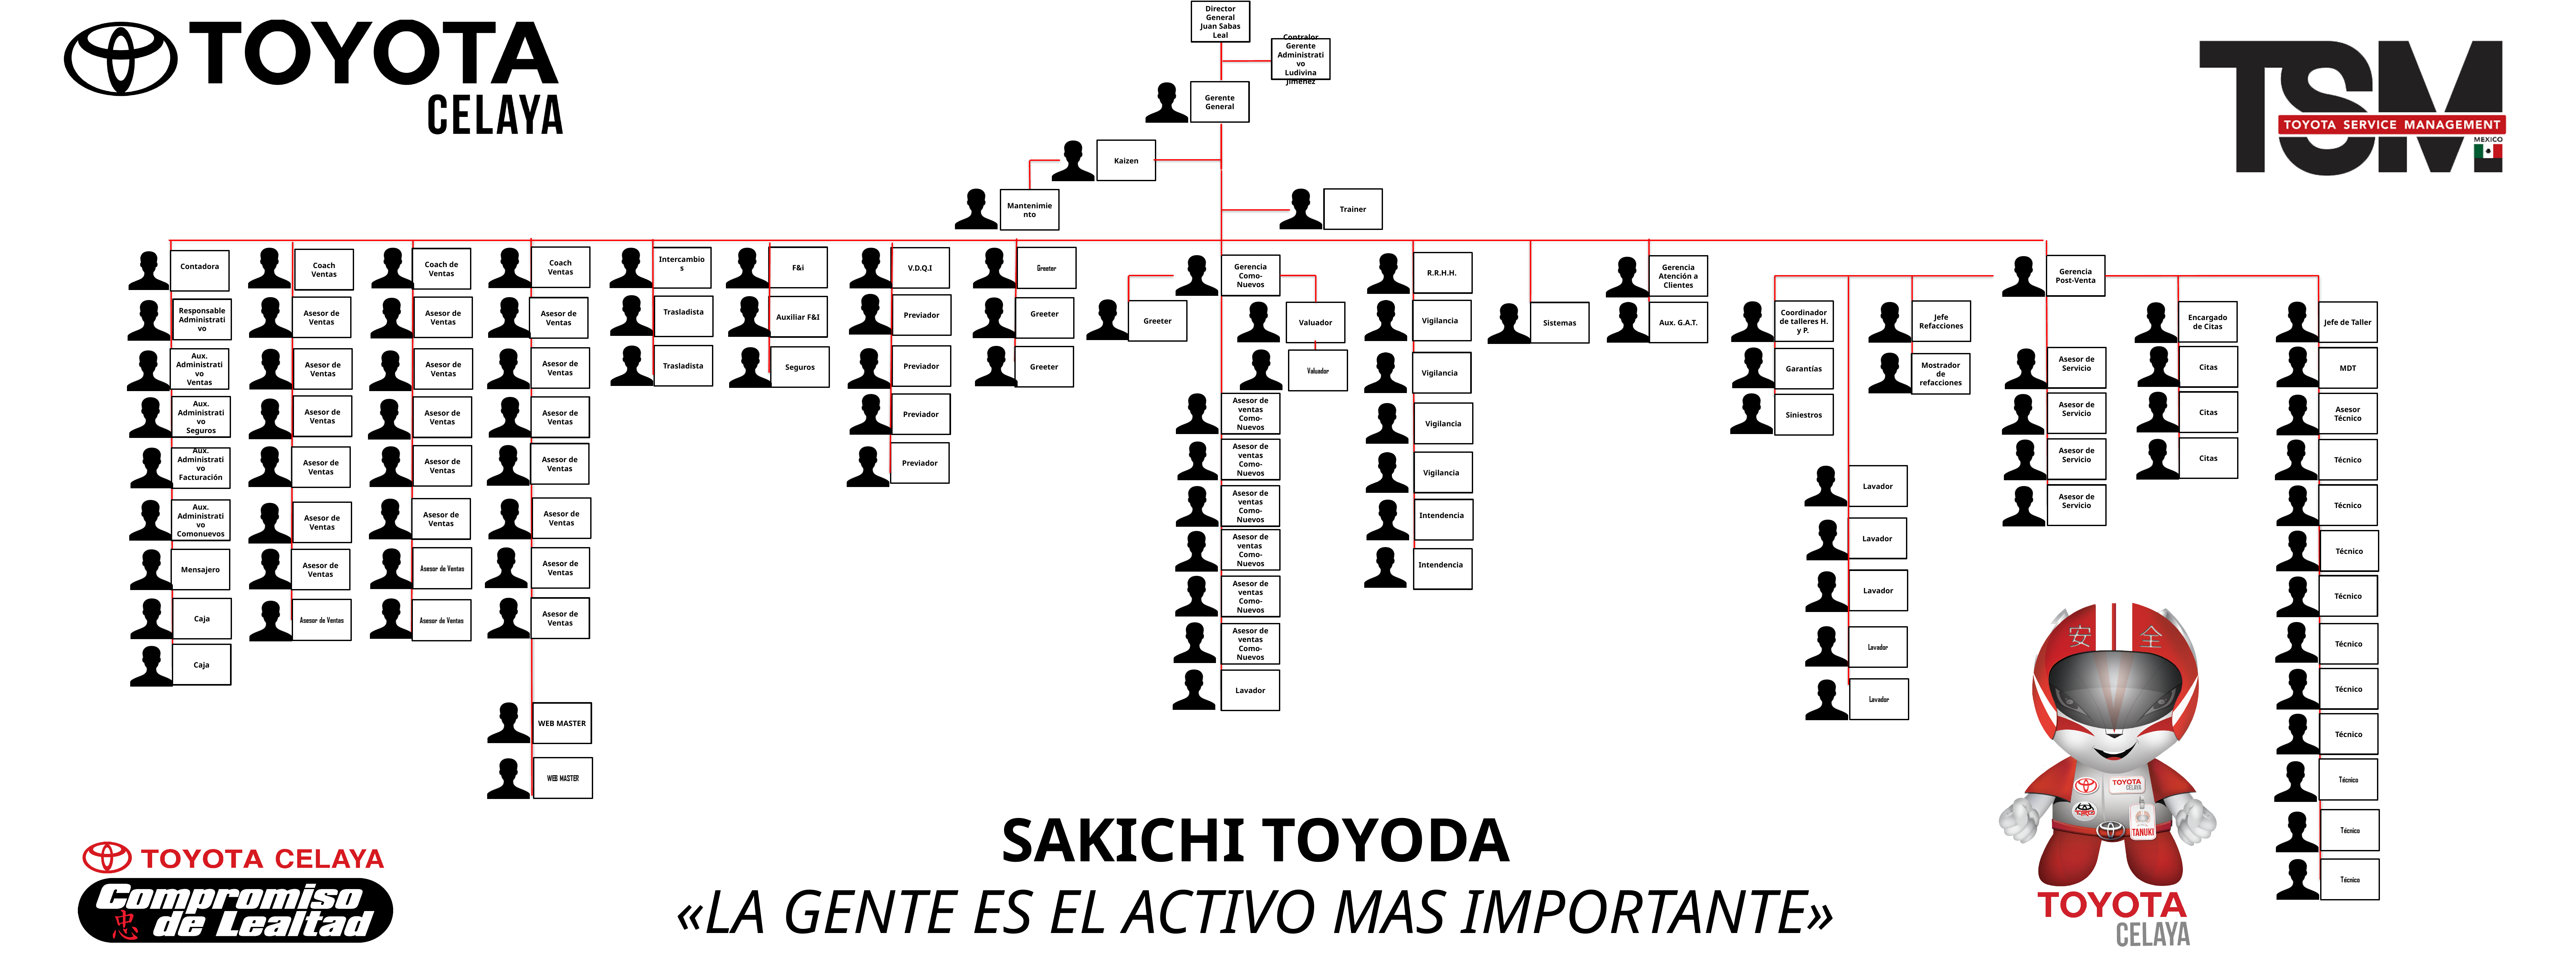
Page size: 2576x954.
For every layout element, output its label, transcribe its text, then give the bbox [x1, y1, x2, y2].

picture [368, 399, 411, 440]
picture [610, 345, 653, 386]
picture [249, 297, 292, 338]
text_box Lavador [1220, 669, 1280, 711]
picture [972, 297, 1015, 338]
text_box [1607, 302, 1708, 343]
picture [488, 297, 531, 338]
text_box Asesor de Ventas [294, 395, 352, 437]
picture [2137, 392, 2179, 433]
picture [2277, 576, 2319, 617]
picture [1731, 301, 1774, 342]
text_box Garantías [1776, 348, 1834, 389]
picture [2136, 439, 2179, 480]
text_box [2046, 481, 2048, 505]
text_box Asesor de Ventas [534, 547, 590, 589]
picture [1730, 393, 1773, 434]
picture [1849, 678, 1910, 720]
picture [975, 346, 1018, 387]
picture [1176, 393, 1219, 434]
picture [1176, 255, 1218, 296]
picture [1173, 669, 1215, 710]
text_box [291, 589, 293, 599]
picture [1173, 622, 1216, 663]
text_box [171, 542, 173, 549]
picture [2319, 758, 2378, 801]
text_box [2318, 527, 2320, 577]
text_box Intendencia [1416, 499, 1474, 541]
picture [1237, 302, 1280, 342]
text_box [291, 390, 293, 551]
picture [2320, 858, 2380, 901]
picture [1732, 347, 1775, 388]
picture [1989, 587, 2227, 954]
picture [369, 499, 412, 540]
text_box Asesor de Ventas [294, 348, 353, 390]
picture [78, 842, 393, 943]
text_box Asesor de Ventas [294, 446, 351, 488]
text_box Previador [891, 442, 950, 484]
picture [1052, 140, 1094, 181]
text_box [1014, 238, 1017, 240]
picture [2135, 302, 2177, 343]
text_box Intercambios [655, 247, 712, 289]
text_box Auxiliar F&I [772, 296, 828, 338]
picture [1806, 520, 1848, 561]
picture [2138, 346, 2181, 387]
picture [487, 702, 530, 743]
text_box Asesor de Ventas [534, 443, 590, 485]
picture [973, 248, 1016, 288]
picture [1240, 349, 1283, 390]
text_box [890, 437, 893, 473]
picture [1606, 257, 1649, 297]
text_box Trasladista [654, 345, 713, 387]
text_box Coach Ventas [534, 246, 591, 288]
text_box Asesor de ventas Como-Nuevos [1223, 439, 1281, 481]
picture [955, 188, 998, 229]
picture [2002, 394, 2045, 435]
picture [131, 448, 173, 488]
picture [370, 298, 413, 338]
text_box Asesor de Ventas [534, 597, 590, 639]
picture [128, 300, 171, 341]
text_box Asesor de Ventas [534, 297, 589, 339]
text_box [1413, 496, 1415, 553]
picture [1367, 253, 1410, 294]
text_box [769, 242, 770, 296]
picture [489, 397, 531, 438]
text_box Asesor de Ventas [294, 502, 352, 543]
picture [729, 347, 772, 388]
text_box Valuador [1286, 302, 1346, 343]
picture [847, 348, 890, 389]
picture [850, 394, 893, 435]
text_box Asesor de Ventas [414, 348, 473, 390]
picture [2003, 486, 2045, 527]
text_box Trasladista [655, 296, 714, 337]
text_box WEB MASTER [534, 702, 592, 744]
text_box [411, 592, 413, 598]
picture [1806, 571, 1848, 612]
text_box Greeter [1018, 346, 1074, 388]
picture [248, 399, 291, 439]
text_box Asesor de ventas Como-Nuevos [1223, 529, 1281, 571]
text_box Jefe Refacciones [1914, 300, 1971, 342]
picture [249, 548, 292, 589]
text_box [2318, 755, 2320, 758]
picture [487, 348, 530, 389]
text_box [411, 241, 413, 247]
text_box Asesor de ventas Como-Nuevos [1223, 393, 1281, 435]
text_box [1413, 241, 1415, 300]
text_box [531, 241, 532, 248]
picture [129, 500, 172, 541]
text_box Gerencia Atención a Clientes [1650, 255, 1708, 297]
picture [2277, 347, 2319, 388]
text_box Jefe de Taller [2323, 301, 2378, 343]
text_box Caja [174, 598, 232, 639]
picture [130, 646, 173, 687]
picture [370, 547, 472, 589]
text_box Asesor de Servicio [2047, 484, 2107, 526]
picture [249, 599, 352, 641]
text_box Citas [2181, 346, 2238, 388]
picture [1367, 500, 1409, 540]
text_box MDT [2323, 347, 2378, 389]
text_box Asesor de Ventas [534, 497, 592, 539]
picture [1086, 299, 1129, 340]
picture [2277, 395, 2319, 435]
text_box Sistemas [1532, 302, 1590, 344]
text_box Asesor de Ventas [294, 549, 351, 590]
text_box Trainer [1323, 188, 1383, 230]
picture [129, 397, 172, 438]
text_box Citas [2181, 437, 2238, 479]
picture [485, 547, 528, 588]
picture [609, 247, 652, 288]
text_box Encargado de Citas [2181, 301, 2238, 343]
text_box Técnico [2323, 713, 2379, 755]
text_box Técnico [2323, 439, 2378, 481]
picture [1177, 441, 1218, 480]
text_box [411, 340, 413, 352]
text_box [171, 491, 173, 501]
picture [370, 598, 472, 641]
text_box Asesor de Ventas [414, 498, 471, 540]
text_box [1014, 291, 1017, 346]
text_box Previador [894, 294, 952, 336]
text_box Greeter [1018, 297, 1074, 339]
text_box Asesor de Servicio [2049, 438, 2107, 480]
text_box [2318, 389, 2320, 396]
picture [1805, 466, 1847, 506]
text_box Asesor de Ventas [414, 445, 472, 487]
picture [2277, 669, 2319, 710]
text_box Seguros [772, 346, 830, 388]
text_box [2046, 391, 2048, 441]
text_box Lavador [1851, 517, 1907, 559]
text_box Aux. Administrativo Comonuevos [174, 499, 231, 541]
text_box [769, 339, 770, 347]
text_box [411, 291, 413, 298]
text_box Aux. Administrativo Seguros [174, 396, 231, 438]
text_box Asesor de Ventas [294, 296, 351, 338]
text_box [291, 339, 293, 349]
picture [726, 247, 769, 288]
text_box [2318, 803, 2320, 811]
text_box Mensajero [174, 549, 230, 590]
text_box Siniestros [1774, 394, 1834, 436]
picture [1366, 403, 1409, 444]
text_box Vigilancia [1416, 352, 1472, 394]
text_box Asesor de Servicio [2049, 347, 2107, 389]
picture [488, 498, 531, 539]
text_box Asesor de Servicio [2049, 392, 2107, 434]
text_box Aux. Administrativo Facturación [174, 447, 231, 489]
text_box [2318, 854, 2320, 859]
picture [2002, 256, 2045, 297]
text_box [1366, 452, 1473, 493]
text_box R.R.H.H. [1416, 252, 1473, 294]
picture [1145, 82, 1188, 123]
text_box V.D.Q.I [895, 247, 950, 289]
picture [1280, 189, 1322, 230]
text_box Contralor Gerente Administrativo Ludivina Jiménez [1271, 38, 1331, 80]
picture [1488, 303, 1531, 344]
text_box Asesor de Ventas [414, 296, 473, 338]
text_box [2318, 710, 2320, 715]
picture [1805, 626, 1908, 668]
picture [369, 446, 412, 487]
picture [2277, 485, 2319, 526]
text_box Director General Juan Sabas Leal [1191, 1, 1251, 43]
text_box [890, 336, 893, 394]
text_box Kaizen [1096, 140, 1156, 181]
picture [850, 248, 893, 288]
picture [2004, 440, 2047, 480]
picture [1868, 302, 1911, 343]
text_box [171, 439, 173, 447]
picture [2192, 28, 2518, 181]
text_box Responsable Administrativo [174, 298, 232, 340]
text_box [531, 440, 532, 499]
picture [2275, 622, 2318, 663]
text_box Greeter [1130, 300, 1188, 342]
text_box Técnico [2323, 530, 2379, 572]
text_box SAKICHI TOYODA «LA GENTE ES EL ACTIVO MAS IMPORTANTE» [670, 799, 1841, 948]
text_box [2318, 436, 2320, 487]
picture [2276, 302, 2319, 342]
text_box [1413, 344, 1415, 451]
picture [131, 598, 173, 639]
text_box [531, 339, 532, 397]
picture [1806, 679, 1848, 720]
picture [1364, 547, 1407, 588]
text_box Gerente General [1190, 81, 1250, 123]
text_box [2318, 275, 2320, 348]
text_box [1365, 300, 1471, 341]
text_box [2318, 619, 2320, 670]
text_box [890, 243, 893, 247]
text_box Asesor de Ventas [534, 396, 590, 438]
text_box Lavador [1851, 465, 1908, 507]
picture [248, 503, 291, 544]
text_box F&i [772, 246, 828, 288]
text_box Coach de Ventas [415, 248, 471, 290]
text_box Técnico [2323, 484, 2378, 526]
text_box Citas [2181, 391, 2238, 433]
picture [1288, 338, 1348, 392]
text_box Asesor Técnico [2323, 393, 2378, 434]
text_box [1014, 241, 1017, 247]
text_box Caja [174, 644, 232, 686]
picture [487, 598, 530, 639]
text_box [171, 642, 173, 646]
picture [2276, 812, 2319, 852]
picture [488, 247, 531, 288]
text_box Previador [894, 345, 951, 387]
picture [369, 350, 412, 391]
picture [1175, 576, 1218, 617]
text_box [2178, 435, 2180, 439]
picture [248, 446, 291, 487]
text_box Asesor de ventas Como-Nuevos [1223, 485, 1280, 527]
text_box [2046, 292, 2048, 348]
picture [372, 248, 414, 288]
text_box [411, 392, 413, 447]
text_box Asesor de ventas Como-Nuevos [1223, 623, 1280, 665]
picture [728, 296, 771, 337]
text_box Mostrador de refacciones [1912, 353, 1971, 395]
text_box Previador [894, 393, 951, 435]
picture [1017, 247, 1077, 289]
text_box Asesor de Ventas [534, 347, 590, 389]
picture [1868, 353, 1911, 394]
picture [248, 248, 291, 288]
text_box Mantenimiento [1000, 189, 1060, 231]
picture [127, 350, 170, 391]
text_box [171, 592, 173, 598]
text_box Gerencia Post-Venta [2046, 255, 2106, 297]
text_box Intendencia [1413, 548, 1473, 590]
picture [2274, 761, 2317, 802]
picture [849, 294, 892, 335]
picture [533, 757, 593, 799]
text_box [531, 290, 532, 298]
text_box Coach Ventas [294, 249, 354, 291]
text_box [411, 489, 413, 547]
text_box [128, 250, 229, 291]
text_box Asesor de Ventas [414, 396, 472, 438]
text_box Aux. Administrativo Ventas [174, 348, 229, 390]
picture [2276, 530, 2319, 571]
picture [487, 445, 529, 486]
picture [249, 349, 292, 389]
text_box Lavador [1851, 569, 1908, 611]
text_box Técnico [2323, 575, 2378, 617]
text_box Coordinador de talleres H. y P. [1776, 300, 1834, 342]
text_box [2178, 279, 2180, 346]
picture [610, 295, 653, 336]
picture [487, 758, 530, 799]
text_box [890, 291, 893, 295]
picture [2277, 714, 2319, 754]
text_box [171, 294, 173, 398]
picture [47, 20, 580, 137]
picture [1364, 352, 1407, 393]
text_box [291, 242, 293, 299]
picture [1175, 531, 1218, 572]
text_box Gerencia Como-Nuevos [1221, 254, 1281, 296]
picture [1176, 486, 1219, 527]
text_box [531, 541, 532, 759]
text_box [171, 241, 173, 250]
picture [2320, 809, 2380, 851]
text_box Asesor de ventas Como-Nuevos [1223, 576, 1281, 617]
text_box Técnico [2323, 668, 2379, 710]
text_box Vigilancia [1416, 402, 1473, 444]
picture [2005, 348, 2047, 389]
picture [846, 446, 889, 487]
picture [2277, 859, 2319, 900]
picture [130, 549, 173, 590]
text_box Técnico [2323, 623, 2379, 665]
picture [2275, 440, 2318, 480]
